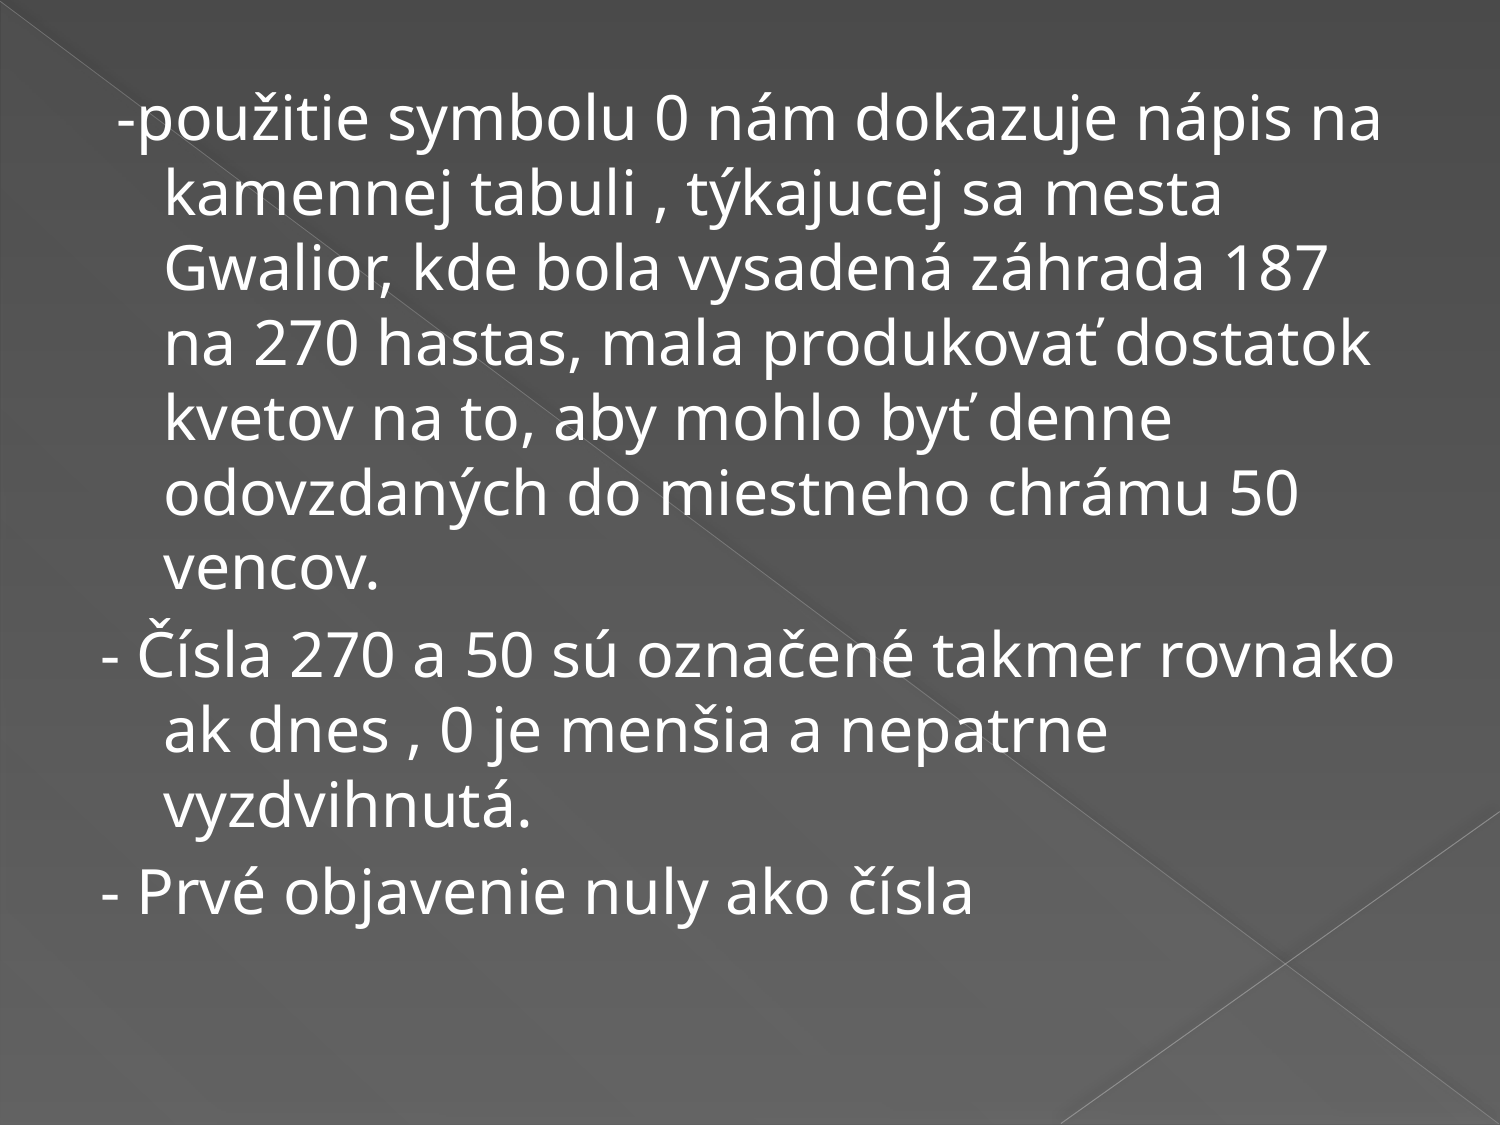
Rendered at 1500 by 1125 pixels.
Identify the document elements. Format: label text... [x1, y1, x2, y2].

list -použitie symbolu 0 nám dokazuje nápis na kamennej tabuli , týkajucej sa mesta Gwalior, kde bola vysadená záhrada 187 na 270 hastas, mala produkovať dostatok kvetov na to, aby mohlo byť denne odovzdaných do miestneho chrámu 50 vencov. - Čísla 270 a 50 sú označené takmer rovnako ak dnes , 0 je menšia a nepatrne vyzdvihnutá. - Prvé objavenie nuly ako čísla [75, 70, 1425, 1059]
